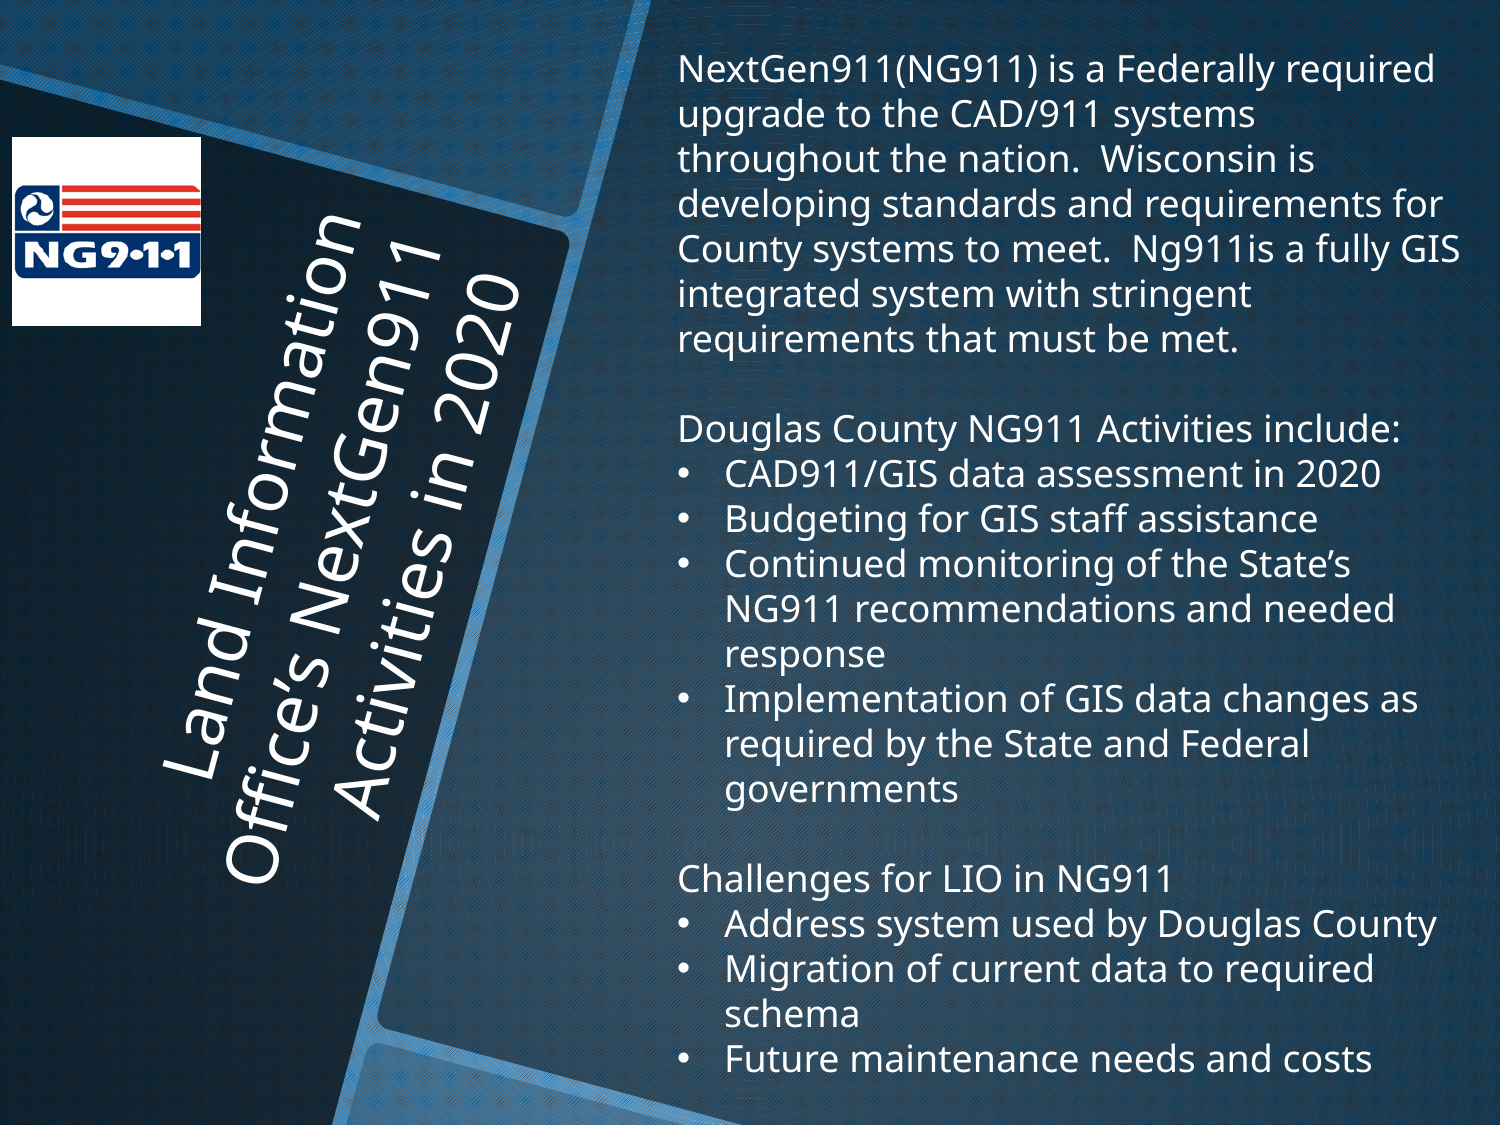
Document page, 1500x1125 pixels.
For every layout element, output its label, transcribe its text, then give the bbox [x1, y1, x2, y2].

text_box NextGen911(NG911) is a Federally required upgrade to the CAD/911 systems throughout the nation. Wisconsin is developing standards and requirements for County systems to meet. Ng911is a fully GIS integrated system with stringent requirements that must be met. Douglas County NG911 Activities include: CAD911/GIS data assessment in 2020 Budgeting for GIS staff assistance Continued monitoring of the State’s NG911 recommendations and needed response Implementation of GIS data changes as required by the State and Federal governments Challenges for LIO in NG911 Address system used by Douglas County Migration of current data to required schema Future maintenance needs and costs [662, 37, 1478, 1125]
picture [11, 136, 202, 327]
title Land Information Office’s NextGen911 Activities in 2020 [69, 181, 554, 1056]
